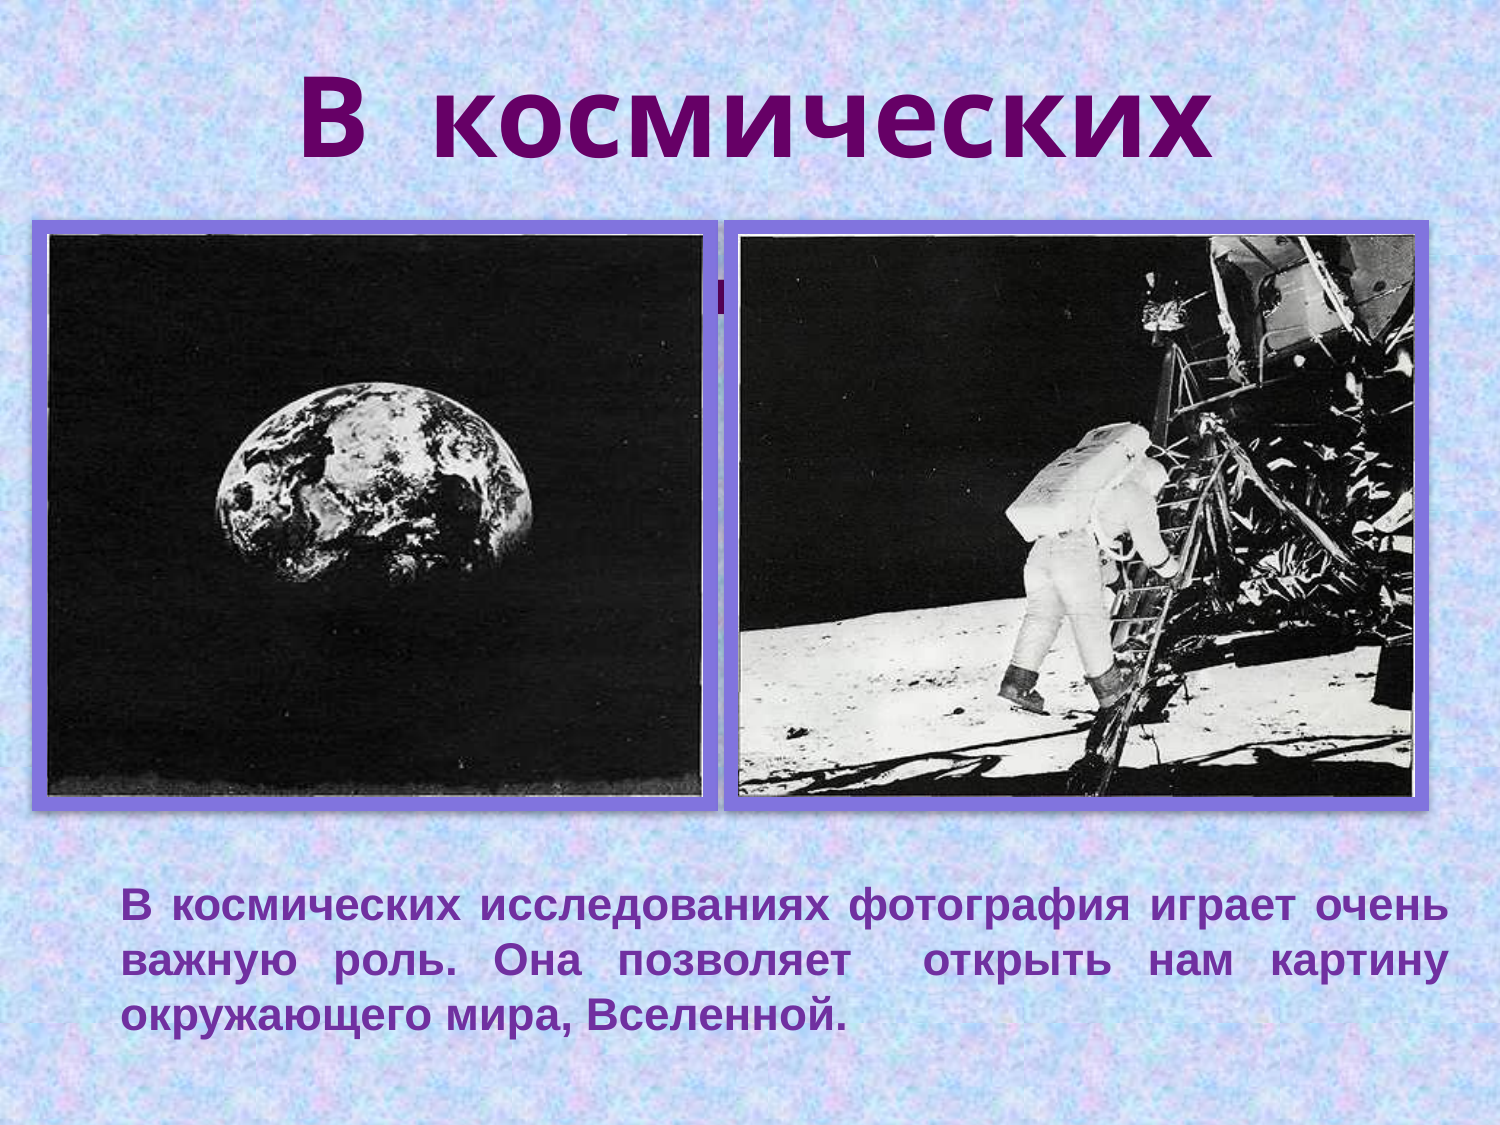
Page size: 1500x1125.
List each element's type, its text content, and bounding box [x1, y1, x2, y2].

text_box В космических исследованиях [37, 37, 1500, 255]
picture [737, 234, 1415, 798]
picture [46, 234, 704, 798]
picture [0, 0, 1500, 1125]
text_box В космических исследованиях фотография играет очень важную роль. Она позволяет открыть нам картину окружающего мира, Вселенной. [105, 867, 1465, 1047]
